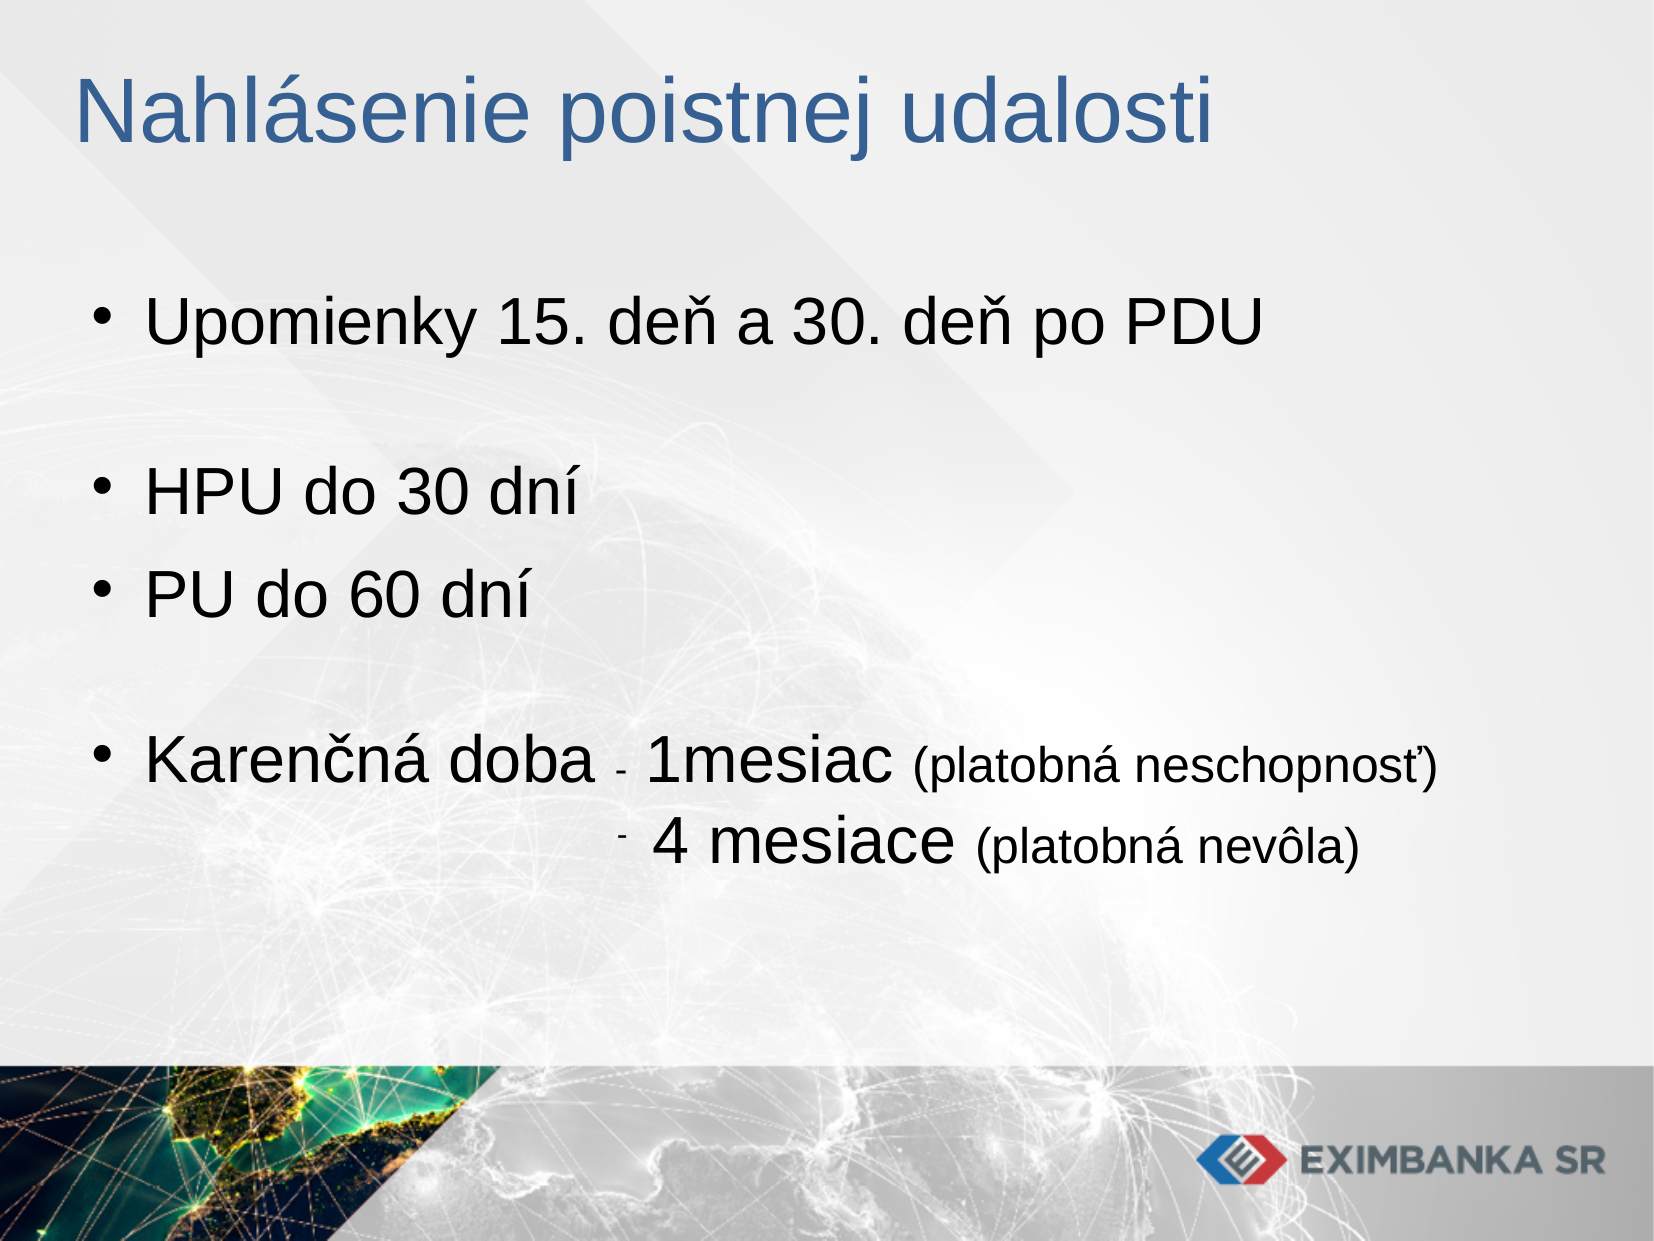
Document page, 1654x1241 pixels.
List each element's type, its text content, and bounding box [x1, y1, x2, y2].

title Nahlásenie poistnej udalosti [58, 53, 1486, 195]
list Upomienky 15. deň a 30. deň po PDU HPU do 30 dní PU do 60 dní Karenčná doba - 1mesiac (platobná neschopnosť) 4 mesiace (platobná nevôla) [58, 277, 1559, 916]
picture [0, 0, 1654, 1241]
